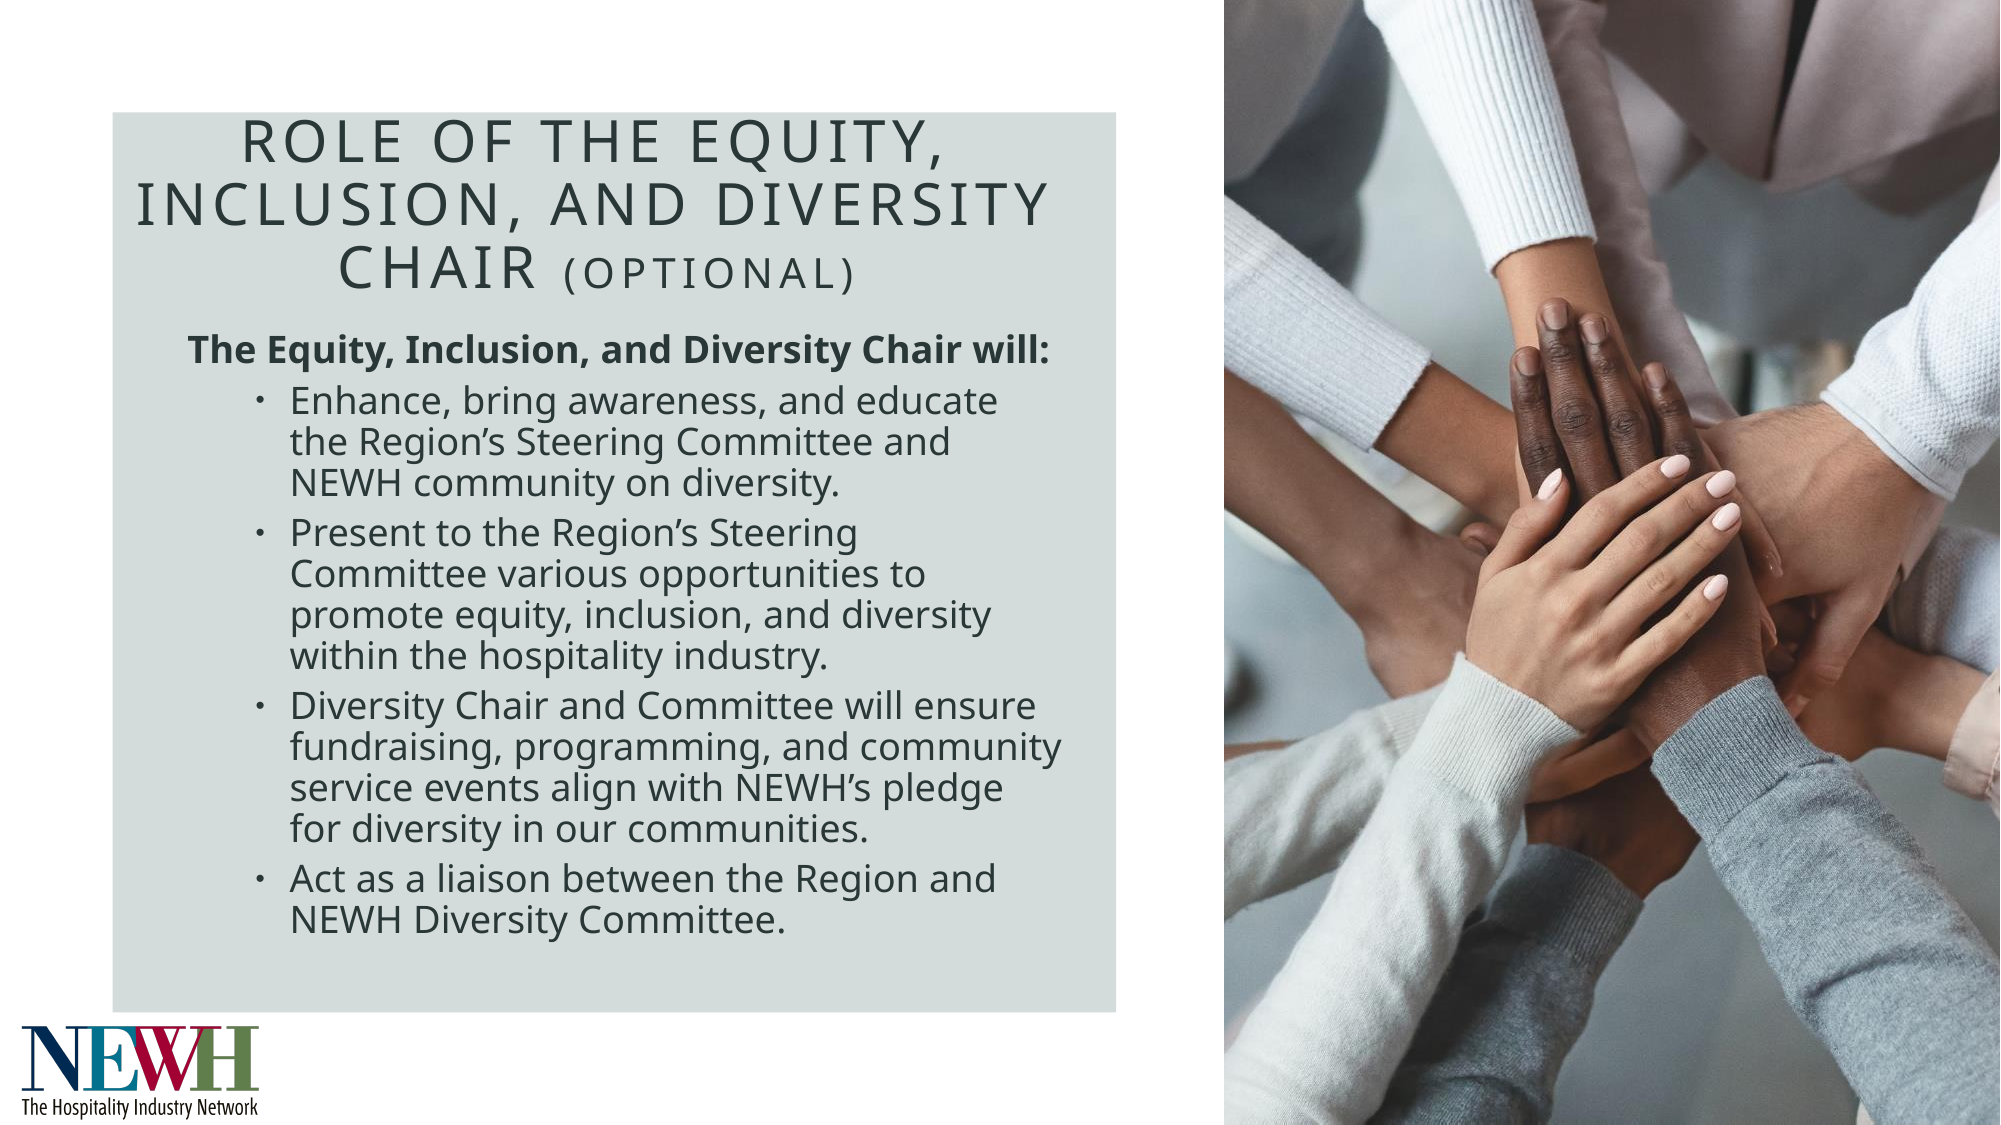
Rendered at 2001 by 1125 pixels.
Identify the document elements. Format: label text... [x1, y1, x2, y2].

picture [0, 901, 279, 1125]
title Role of the Equity, Inclusion, and Diversity Chair (optional) [112, 150, 1079, 309]
text_box [0, 0, 1224, 1125]
picture [1224, 0, 2000, 1125]
list The Equity, Inclusion, and Diversity Chair will: Enhance, bring awareness, and educate the Region’s Steering Committee and NEWH community on diversity. Present to the Region’s Steering Committee various opportunities to promote equity, inclusion, and diversity within the hospitality industry. Diversity Chair and Committee will ensure fundraising, programming, and community service events align with NEWH’s pledge for diversity in our communities. Act as a liaison between the Region and NEWH Diversity Committee. [172, 323, 1079, 991]
text_box [111, 111, 1117, 1013]
